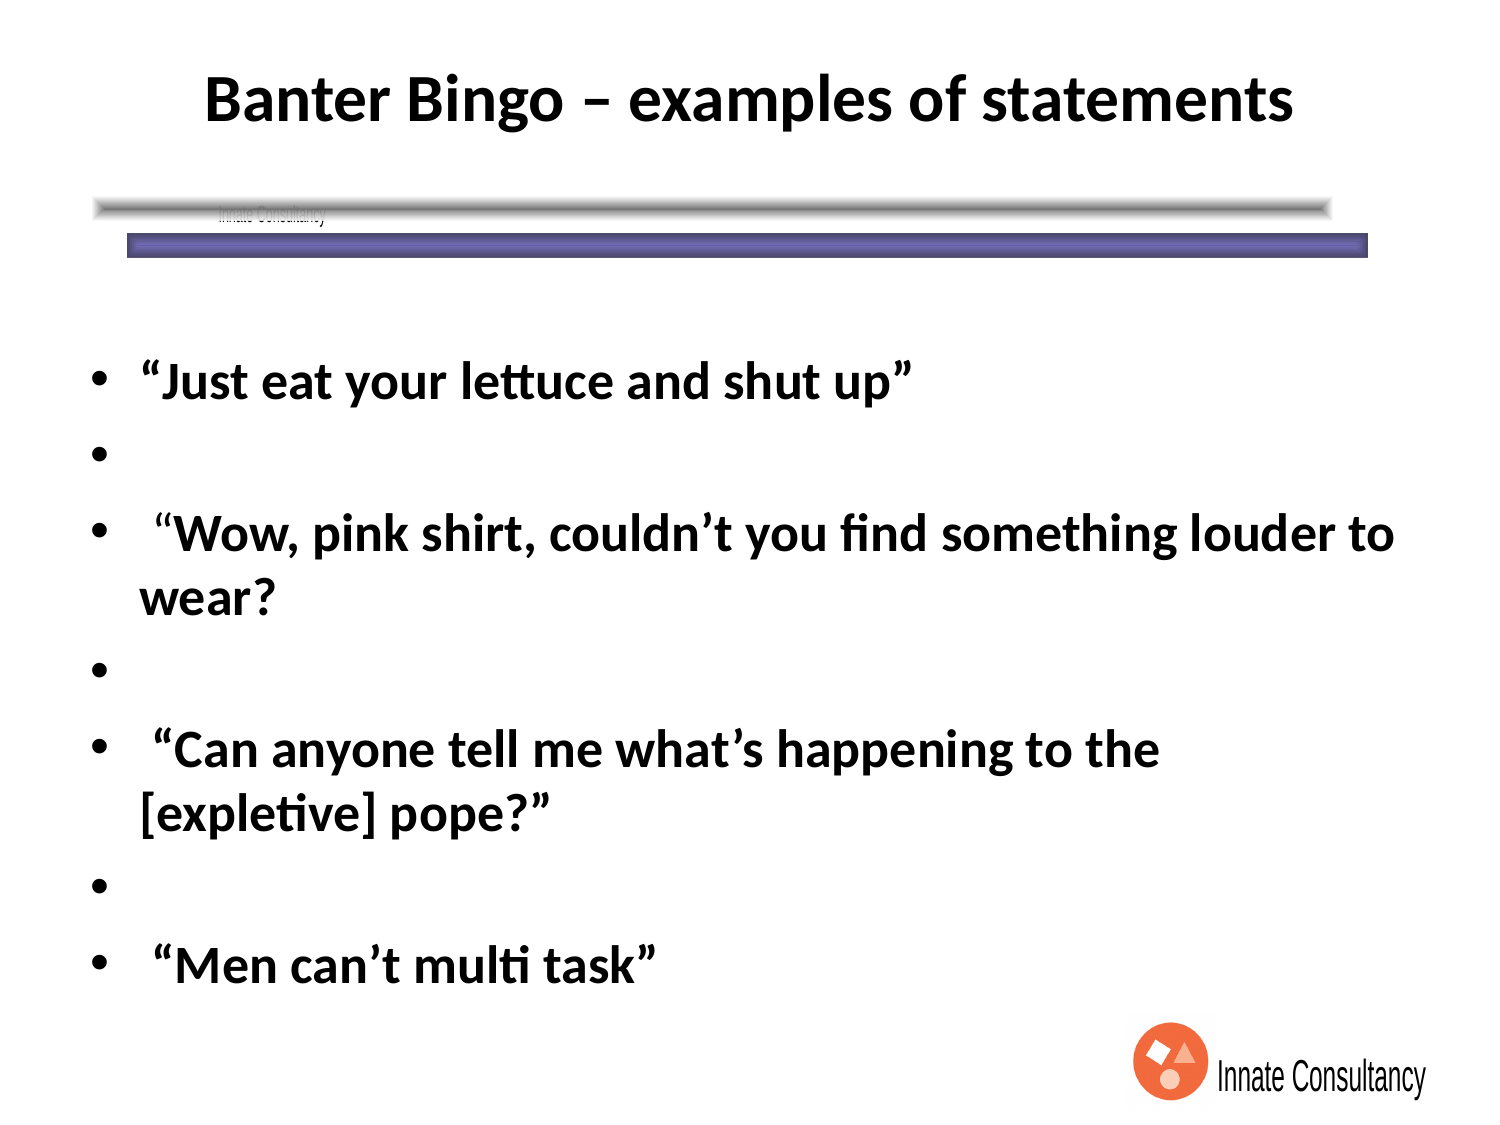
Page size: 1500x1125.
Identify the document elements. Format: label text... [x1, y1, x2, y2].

picture [1124, 1013, 1217, 1109]
title Banter Bingo – examples of statements [75, 45, 1425, 233]
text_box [91, 196, 1369, 258]
list “Just eat your lettuce and shut up” “Wow, pink shirt, couldn’t you find something louder to wear? “Can anyone tell me what’s happening to the [expletive] pope?” “Men can’t multi task” [75, 262, 1425, 1005]
